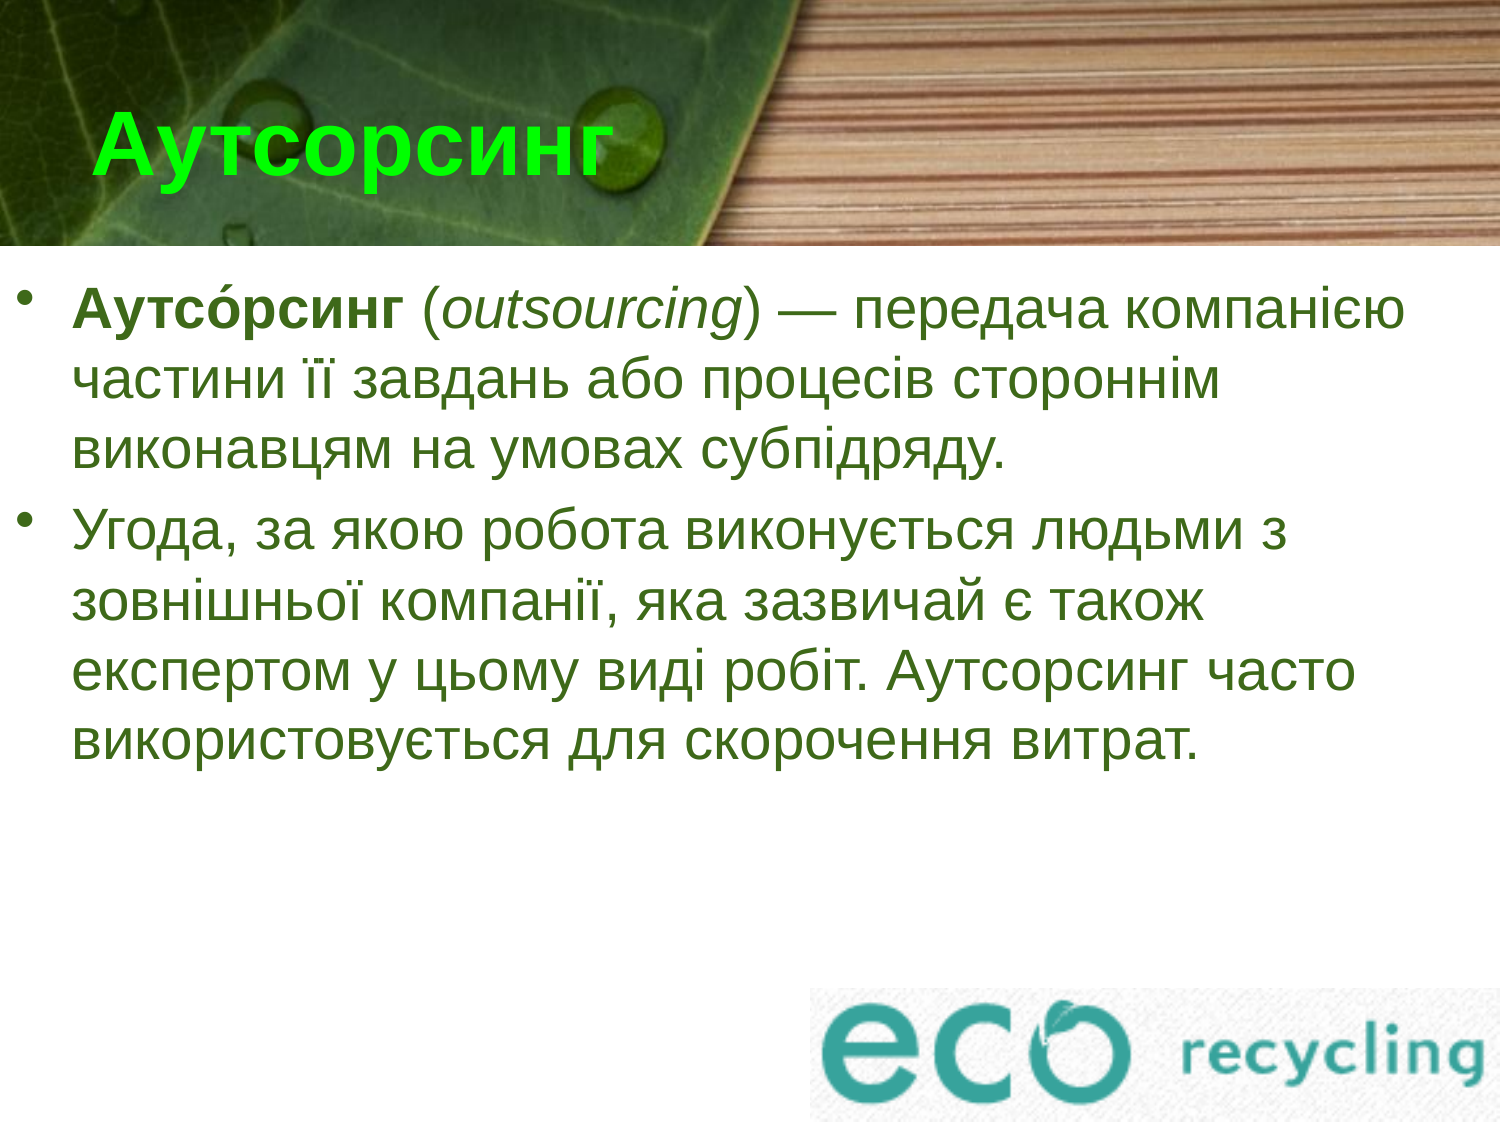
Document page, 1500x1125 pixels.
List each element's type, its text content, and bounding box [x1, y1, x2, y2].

list Аутсо́рсинг (outsourcing) — передача компанією частини її завдань або процесів стороннім виконавцям на умовах субпідряду. Угода, за якою робота виконується людьми з зовнішньої компанії, яка зазвичай є також експертом у цьому виді робіт. Аутсорсинг часто використовується для скорочення витрат. [0, 262, 1425, 1005]
picture [0, 0, 1500, 246]
picture [810, 988, 1500, 1122]
title Аутсорсинг [75, 45, 1425, 233]
